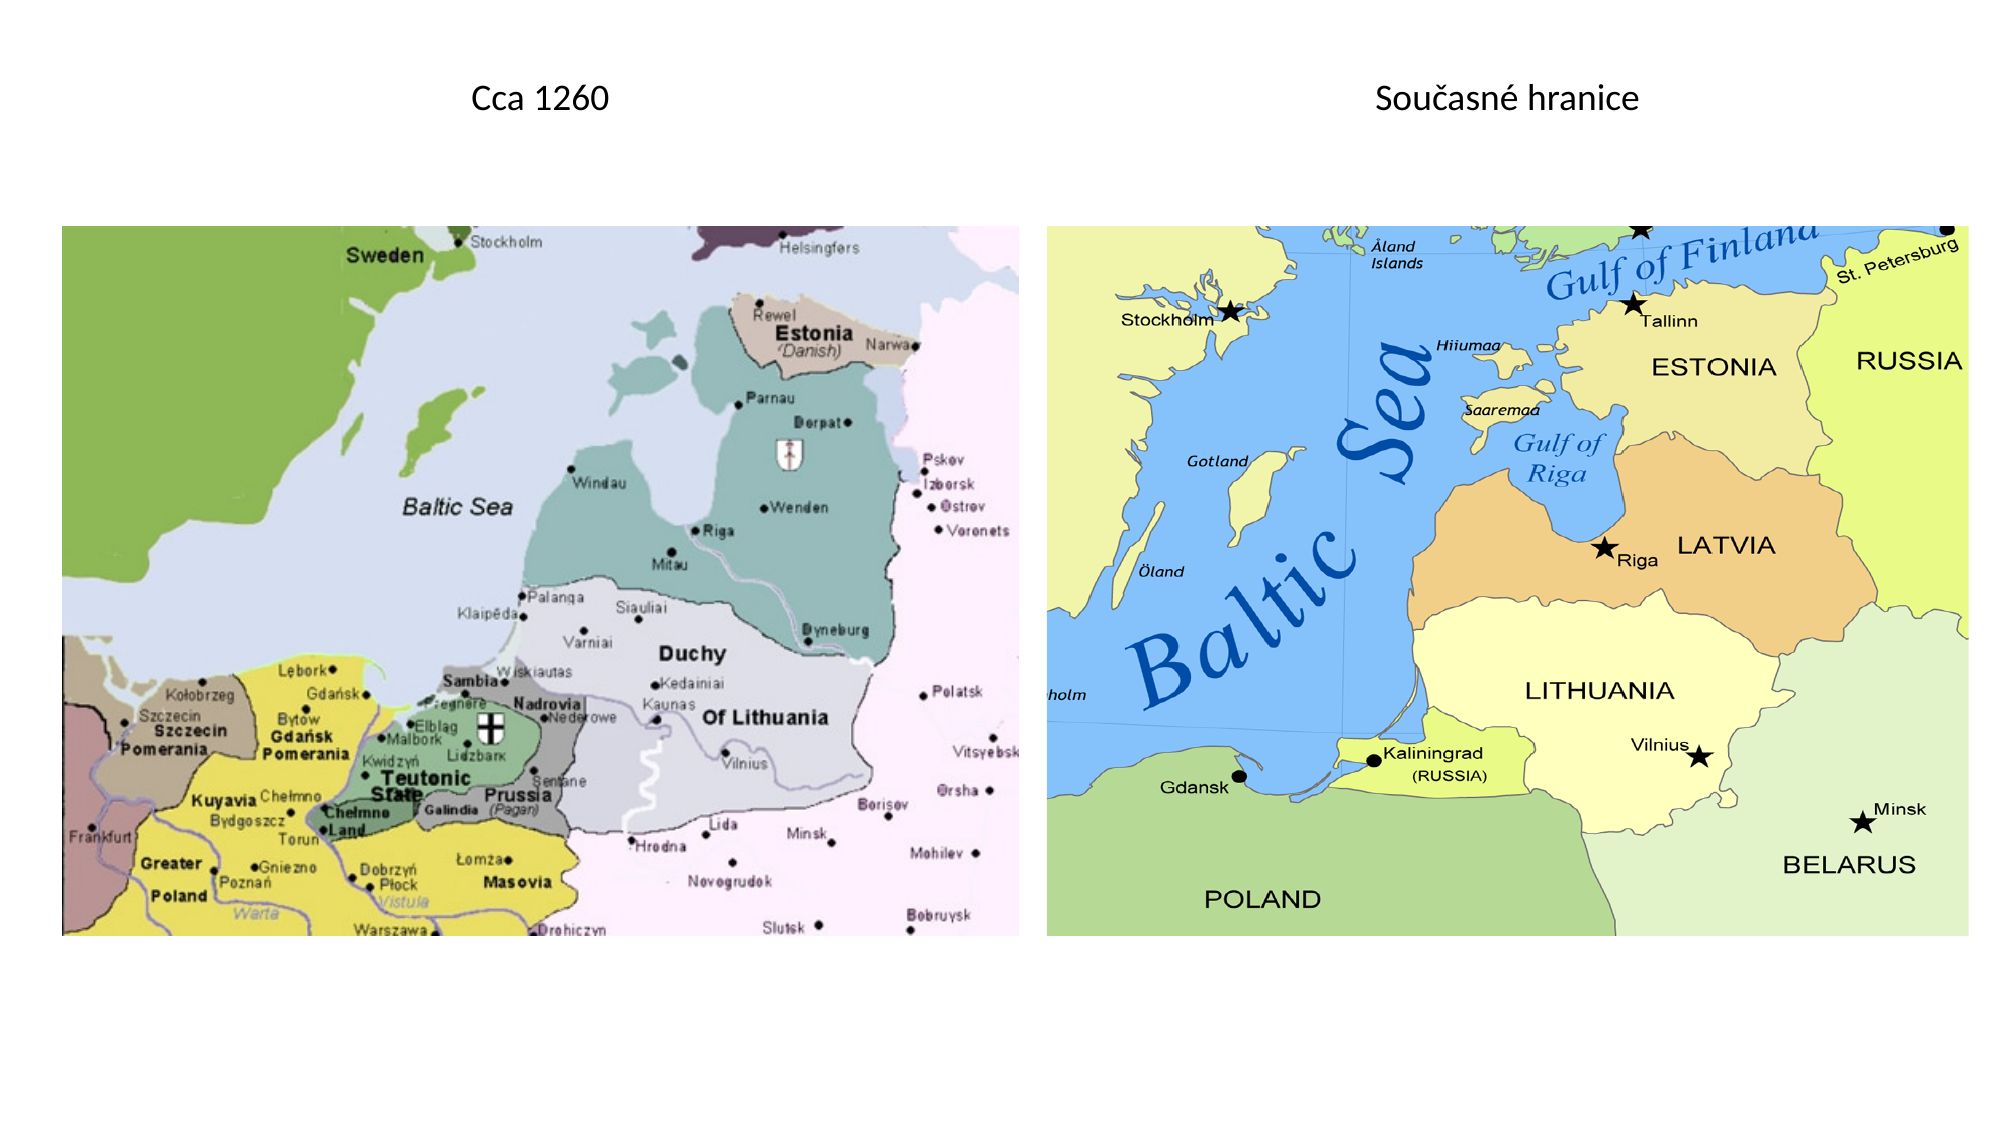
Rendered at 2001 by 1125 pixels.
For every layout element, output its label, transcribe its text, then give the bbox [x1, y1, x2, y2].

text_box Současné hranice [1221, 65, 1795, 126]
picture [62, 226, 1019, 936]
text_box Cca 1260 [167, 65, 914, 126]
picture [1046, 226, 1969, 936]
